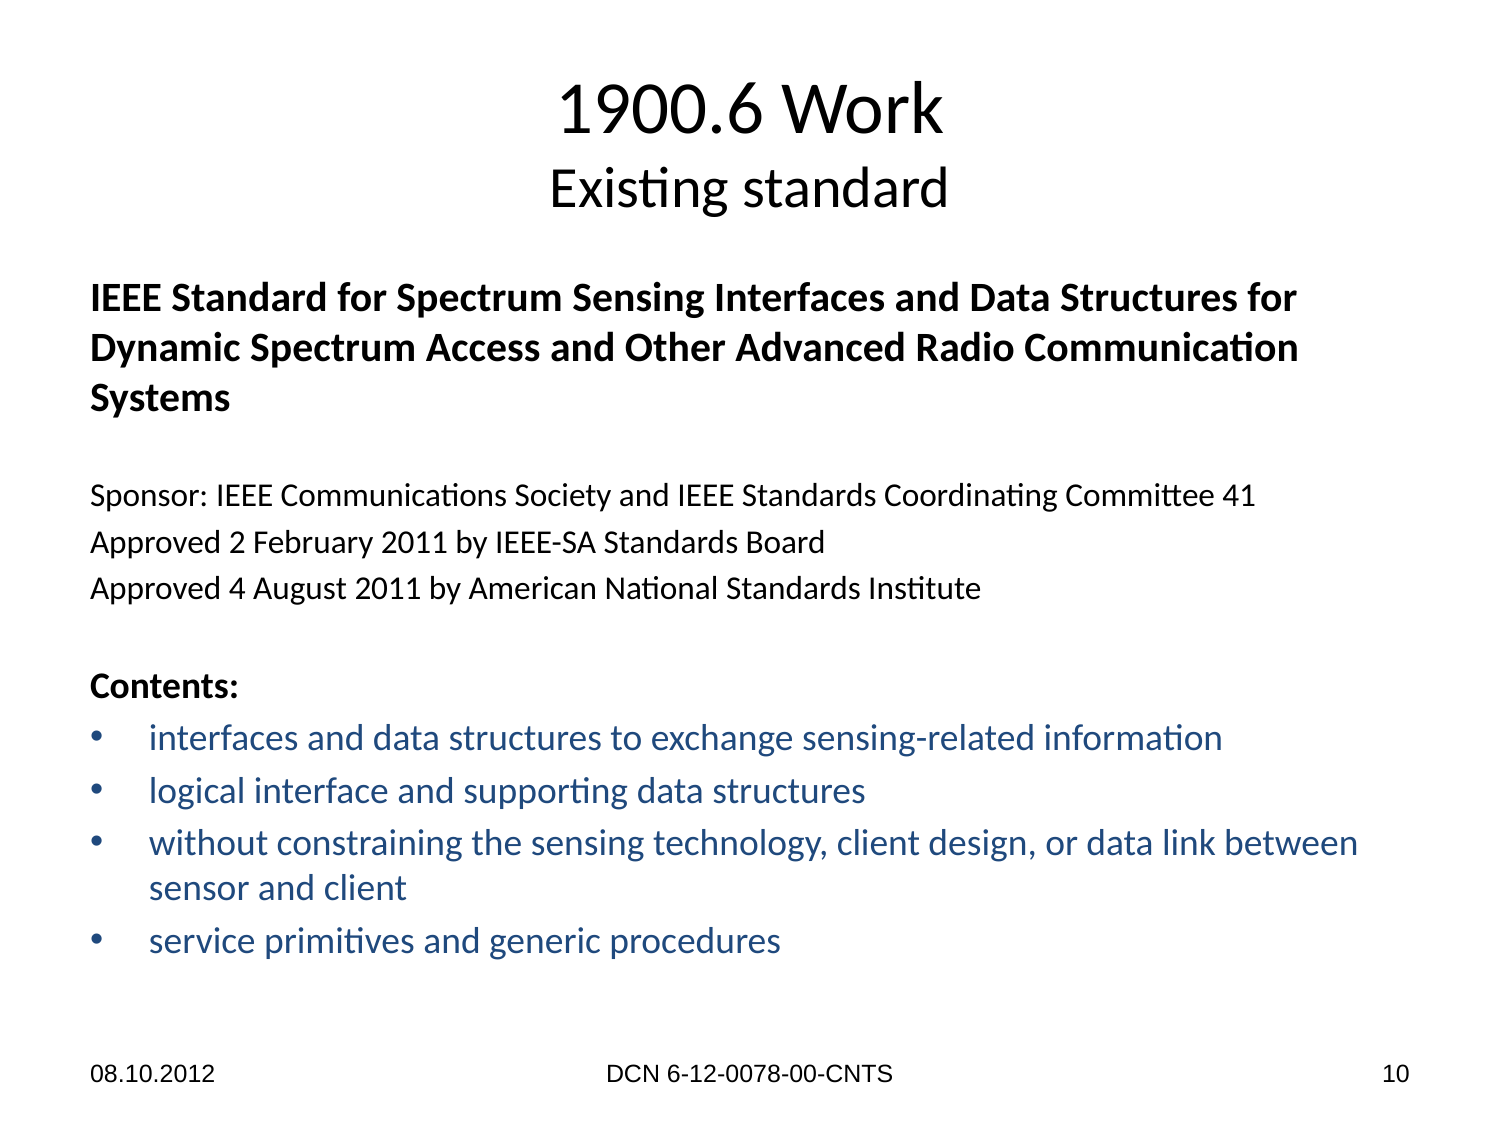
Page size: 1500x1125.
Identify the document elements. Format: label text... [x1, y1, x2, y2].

slide_number 10 [1074, 1042, 1425, 1103]
title 1900.6 Work Existing standard [74, 44, 1426, 233]
footer DCN 6-12-0078-00-CNTS [512, 1042, 988, 1103]
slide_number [75, 1042, 425, 1103]
list IEEE Standard for Spectrum Sensing Interfaces and Data Structures for Dynamic Spectrum Access and Other Advanced Radio Communication Systems Sponsor: IEEE Communications Society and IEEE Standards Coordinating Committee 41 Approved 2 February 2011 by IEEE-SA Standards Board Approved 4 August 2011 by American National Standards Institute Contents: interfaces and data structures to exchange sensing-related information logical interface and supporting data structures without constraining the sensing technology, client design, or data link between sensor and client service primitives and generic procedures [74, 262, 1426, 1006]
